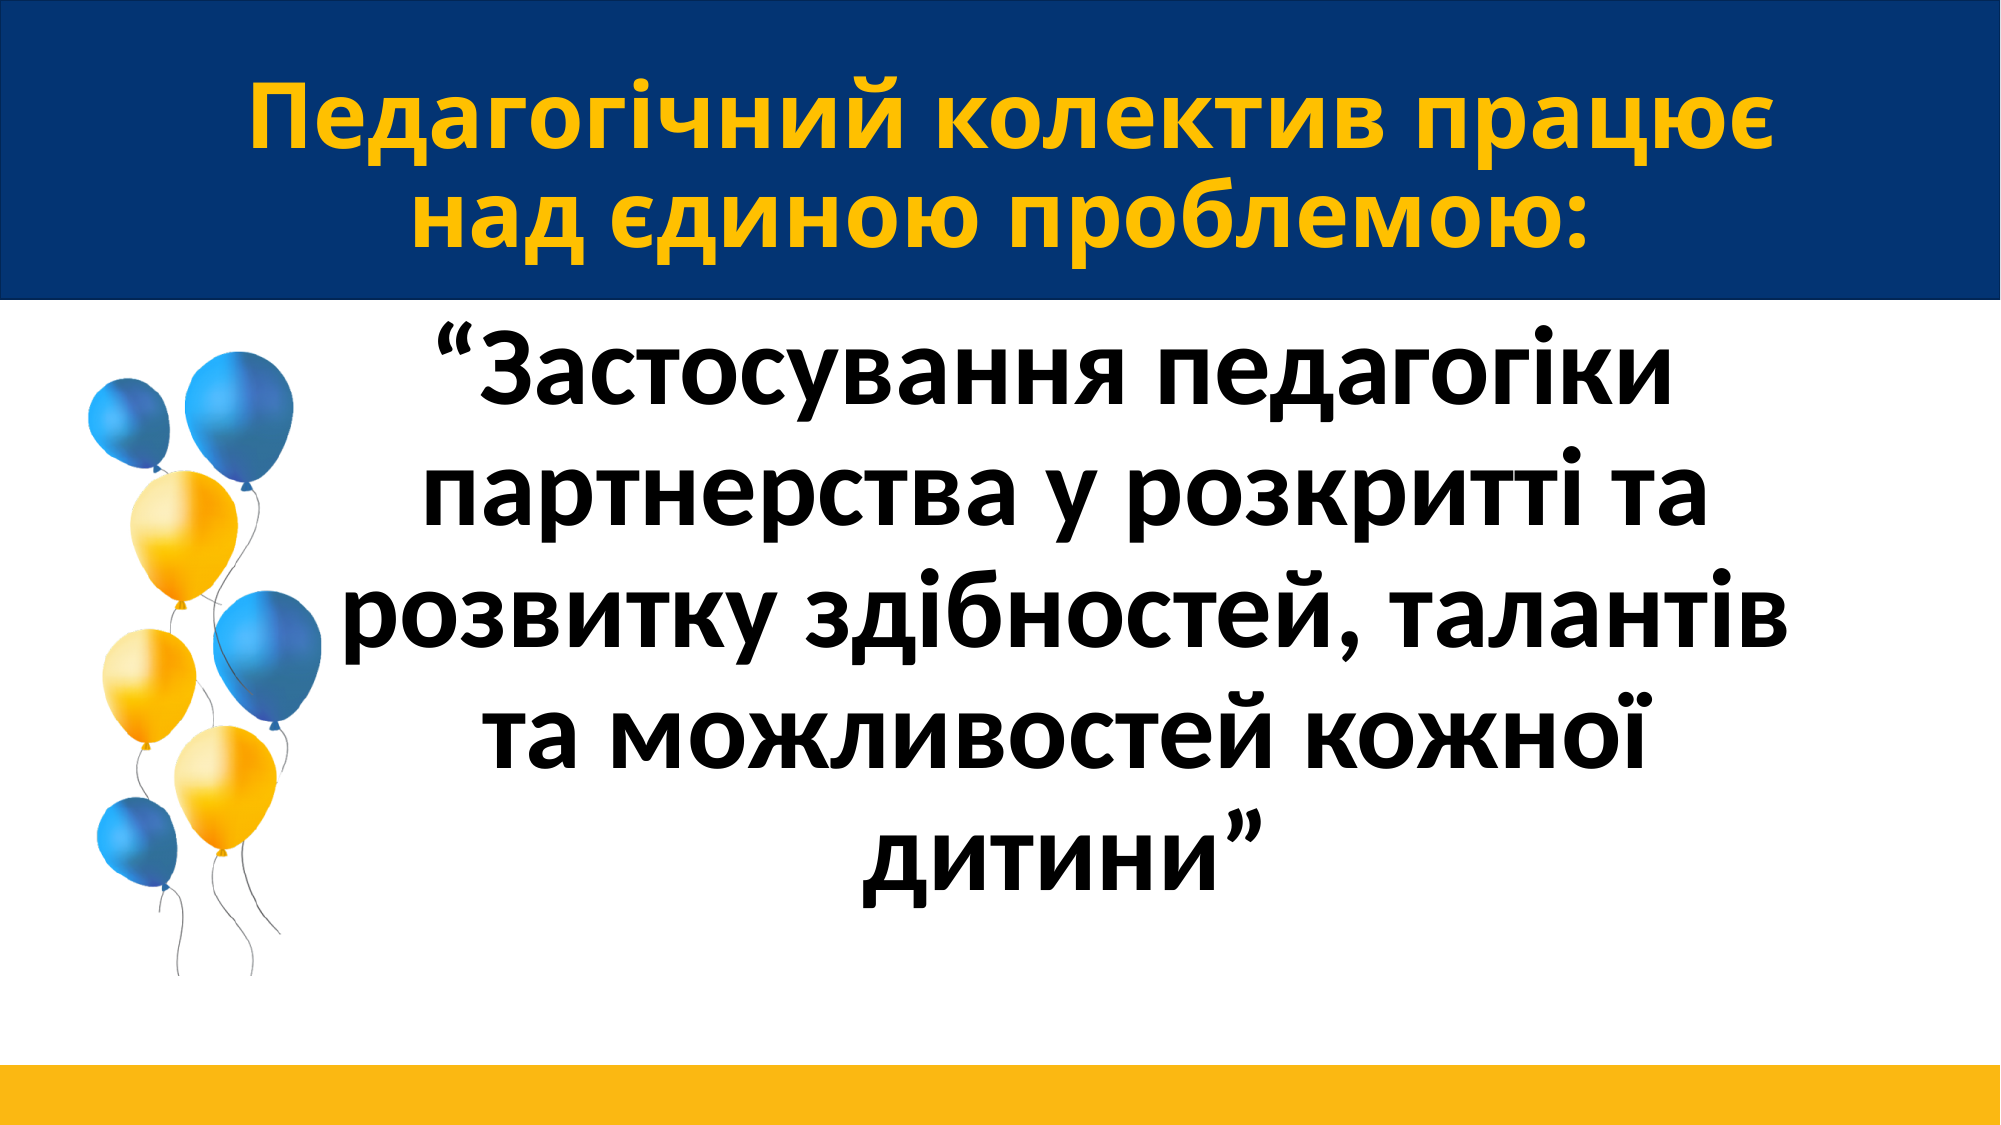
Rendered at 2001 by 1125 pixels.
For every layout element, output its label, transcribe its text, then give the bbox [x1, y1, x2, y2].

list “Застосування педагогіки партнерства у розкритті та розвитку здібностей, талантів та можливостей кожної дитини” [232, 299, 1863, 1014]
title Педагогічний колектив працює над єдиною проблемою: [137, 59, 1863, 278]
picture [84, 348, 358, 976]
